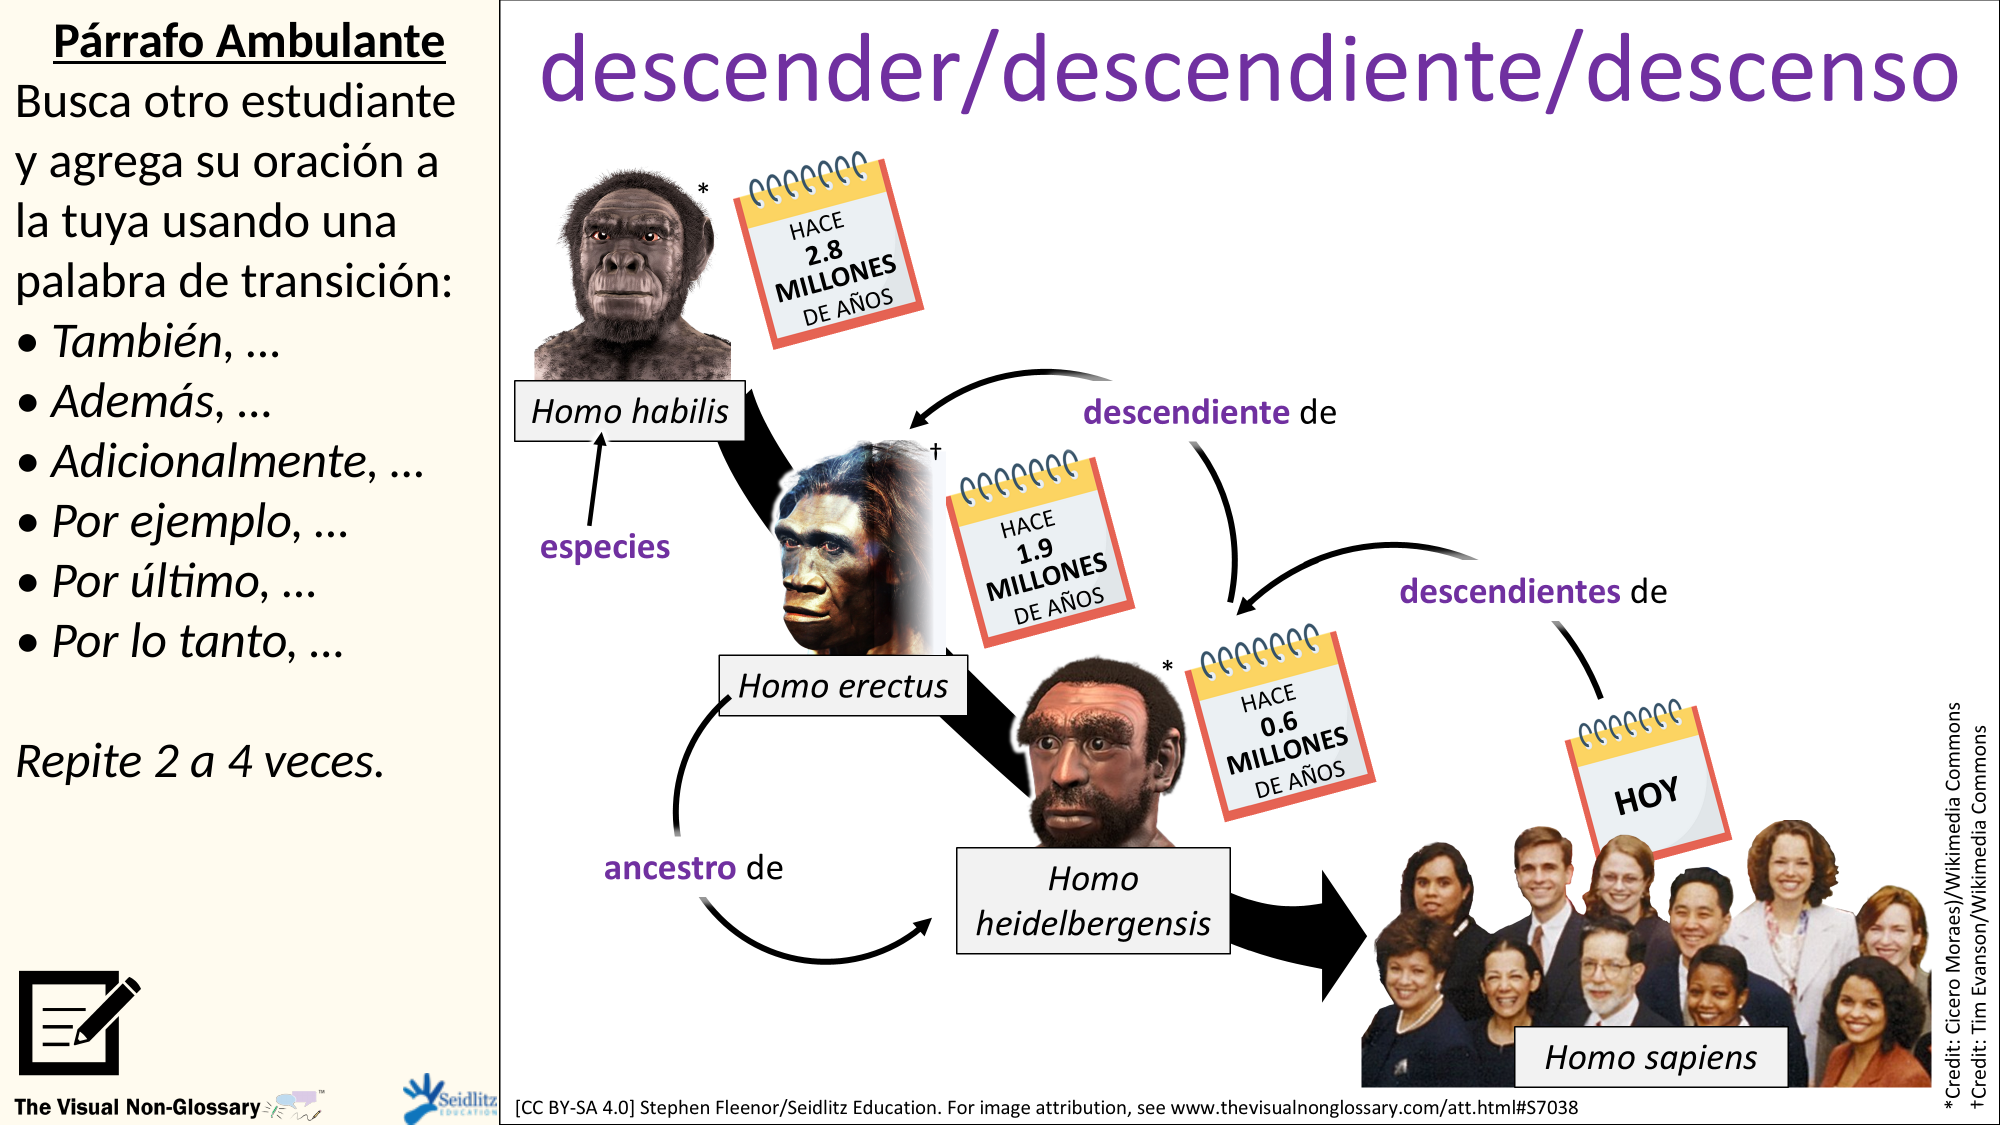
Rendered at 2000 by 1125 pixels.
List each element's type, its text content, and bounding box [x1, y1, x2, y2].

picture [0, 961, 328, 1125]
text_box Párrafo Ambulante [38, 0, 461, 59]
picture [403, 1073, 497, 1125]
text_box Busca otro estudiante y agrega su oración a la tuya usando una palabra de transición:​ • También, … • Además, … • Adicionalmente, … • Por ejemplo, … • Por último, … • Por lo tanto, … Repite 2 a 4 veces. [0, 59, 494, 795]
picture [499, 0, 2000, 1125]
